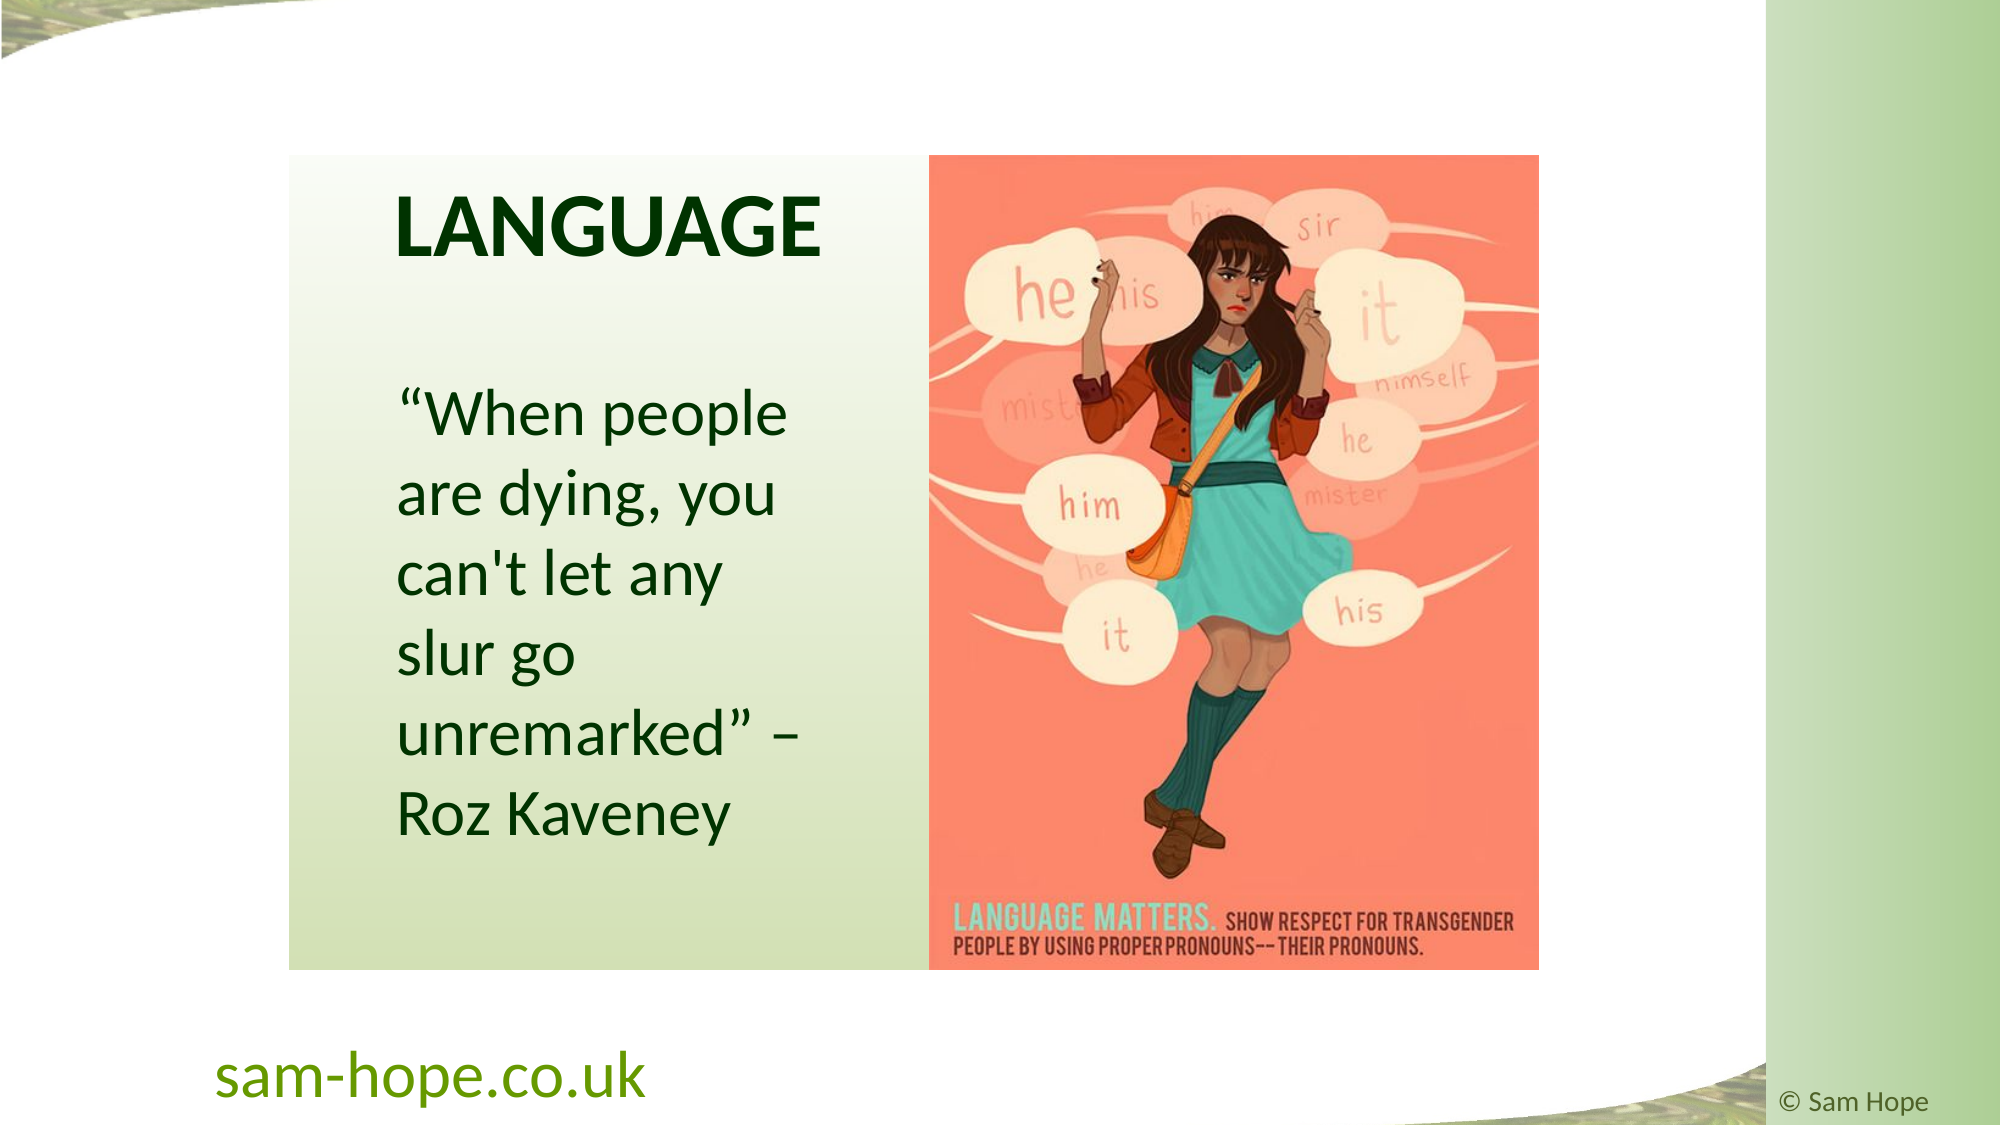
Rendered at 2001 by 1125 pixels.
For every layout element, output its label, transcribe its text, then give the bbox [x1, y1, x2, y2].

text_box [287, 153, 923, 972]
list “When people are dying, you can't let any slur go unremarked” – Roz Kaveney [324, 361, 830, 1005]
picture [928, 154, 1539, 971]
title LANGUAGE [289, 113, 930, 327]
